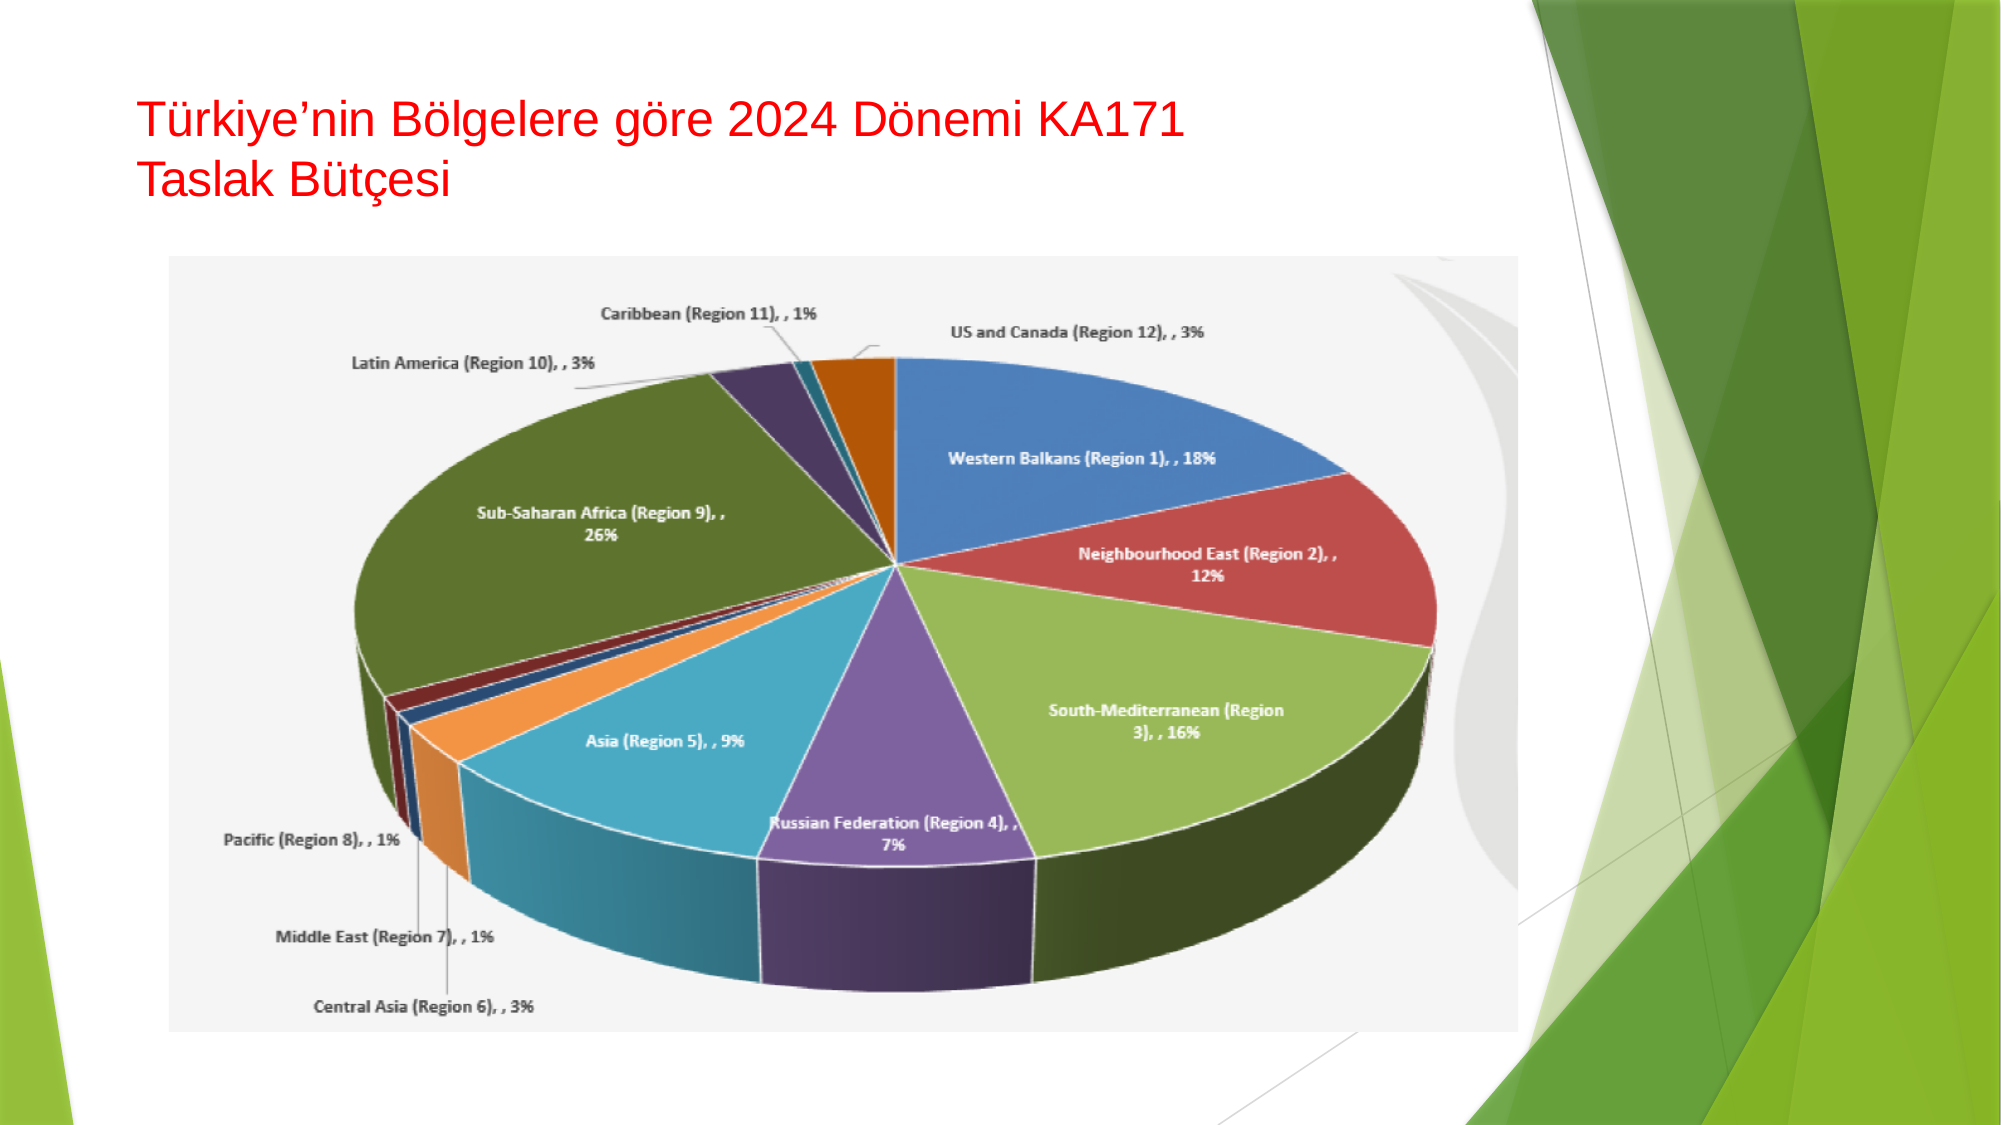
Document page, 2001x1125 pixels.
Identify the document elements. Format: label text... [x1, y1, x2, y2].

picture [168, 255, 1519, 1032]
text_box Türkiye’nin Bölgelere göre 2024 Dönemi KA171 Taslak Bütçesi [134, 84, 1294, 207]
text_box [357, 244, 1686, 509]
